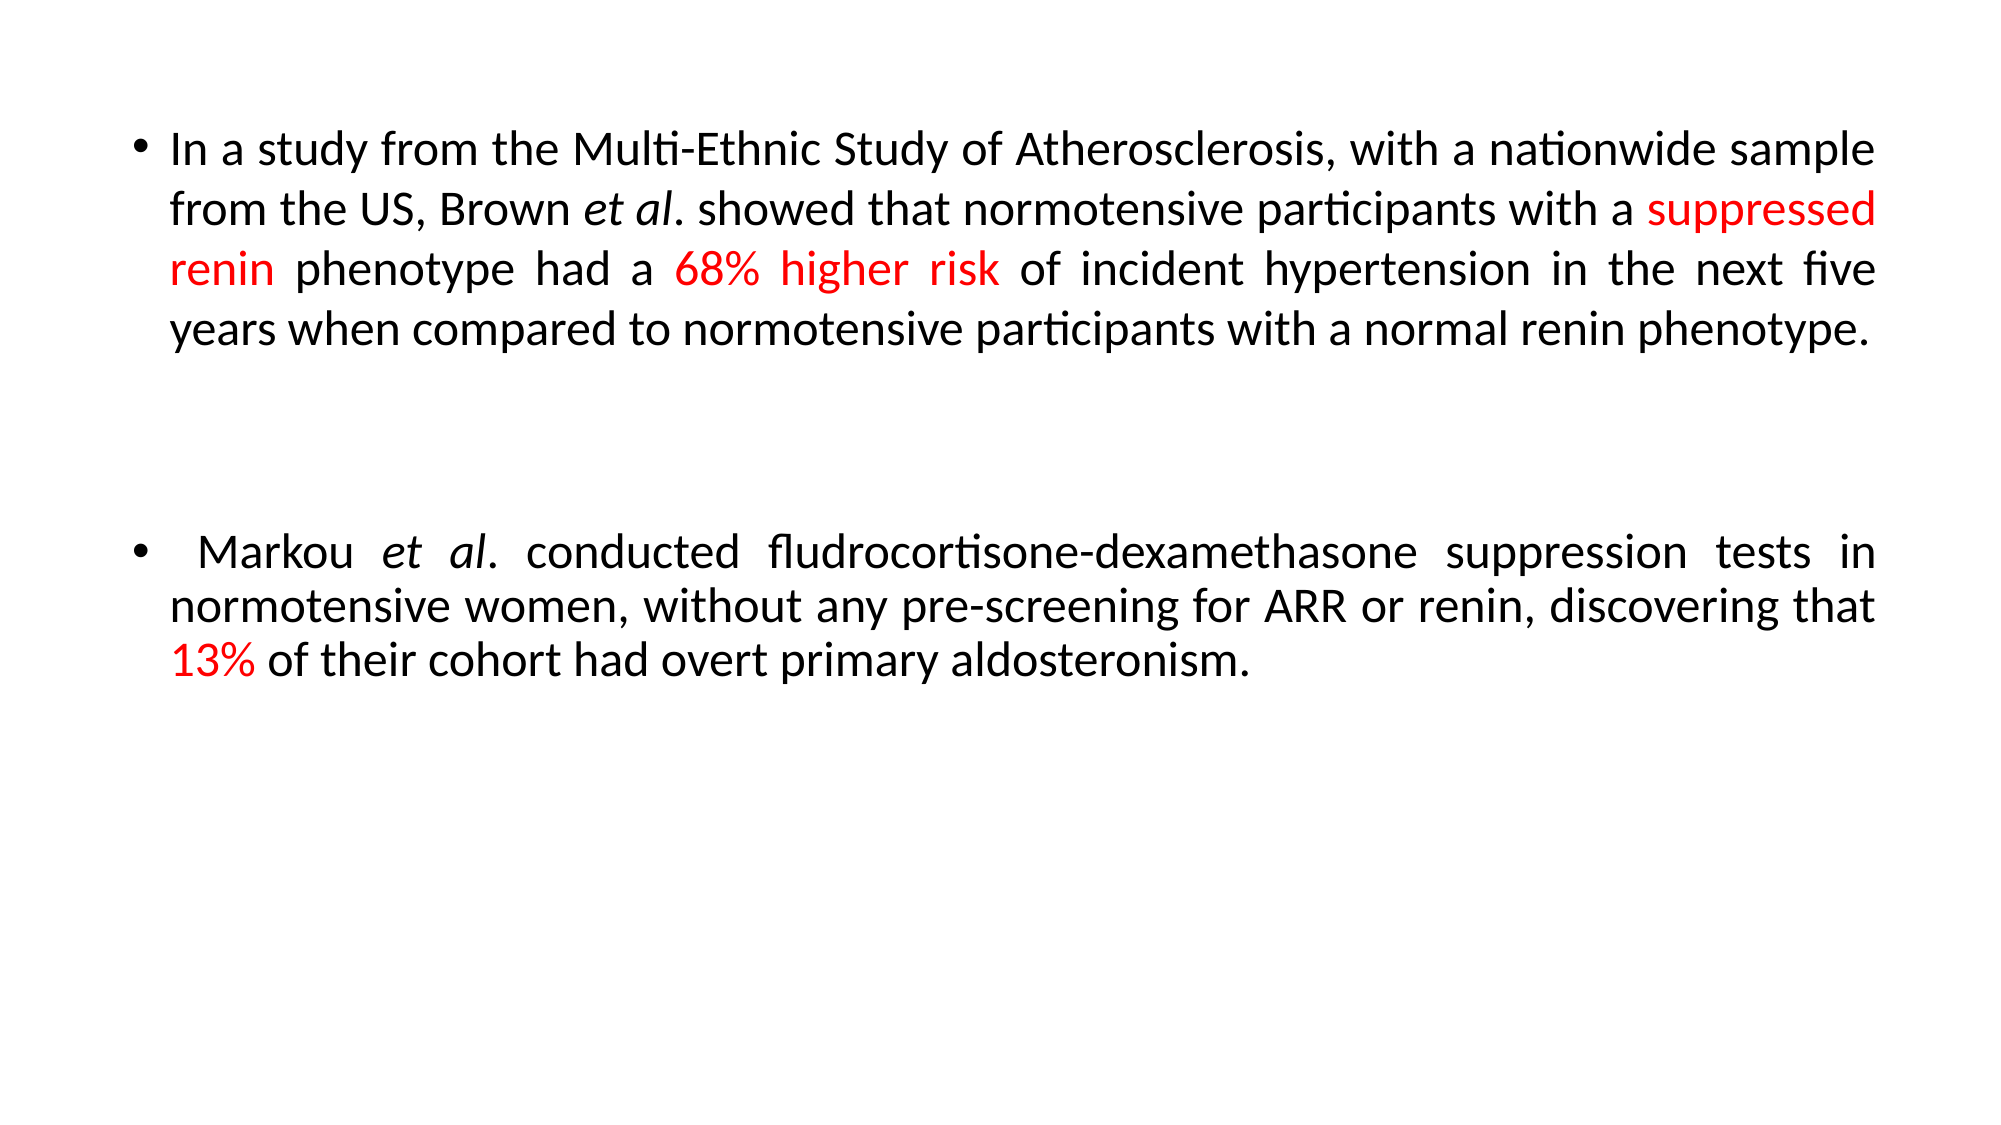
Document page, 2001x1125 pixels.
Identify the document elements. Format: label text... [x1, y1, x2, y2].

list In a study from the Multi-Ethnic Study of Atherosclerosis, with a nationwide sample from the US, Brown et al. showed that normotensive participants with a suppressed renin phenotype had a 68% higher risk of incident hypertension in the next five years when compared to normotensive participants with a normal renin phenotype. Markou et al. conducted fludrocortisone-dexamethasone suppression tests in normotensive women, without any pre-screening for ARR or renin, discovering that 13% of their cohort had overt primary aldosteronism. [117, 107, 1893, 1014]
